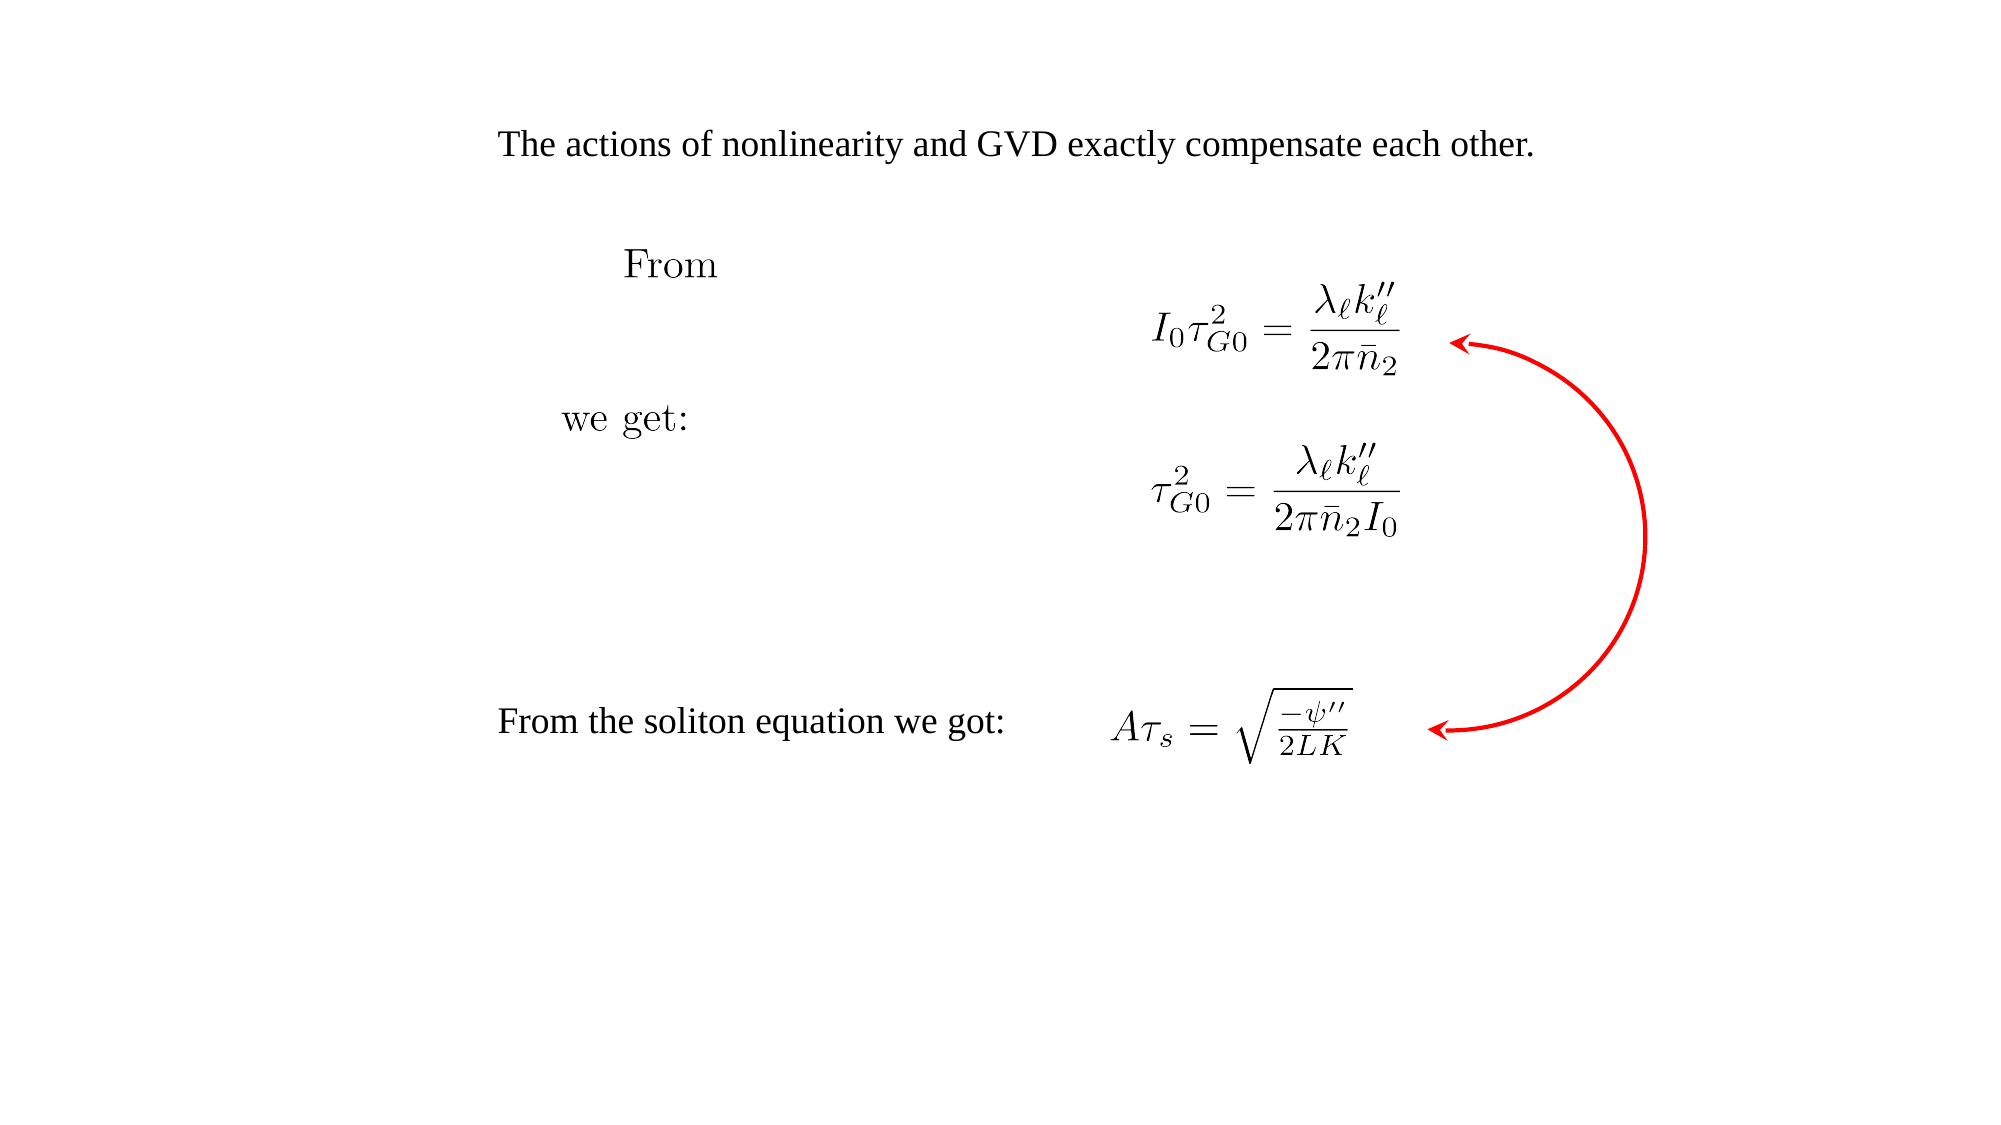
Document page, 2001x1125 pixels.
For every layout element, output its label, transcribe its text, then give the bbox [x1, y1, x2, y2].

text_box The actions of nonlinearity and GVD exactly compensate each other. [483, 111, 1559, 172]
text_box [1427, 333, 1646, 741]
picture [561, 249, 1400, 537]
picture [1110, 688, 1353, 764]
text_box From the soliton equation we got: [483, 688, 1110, 749]
